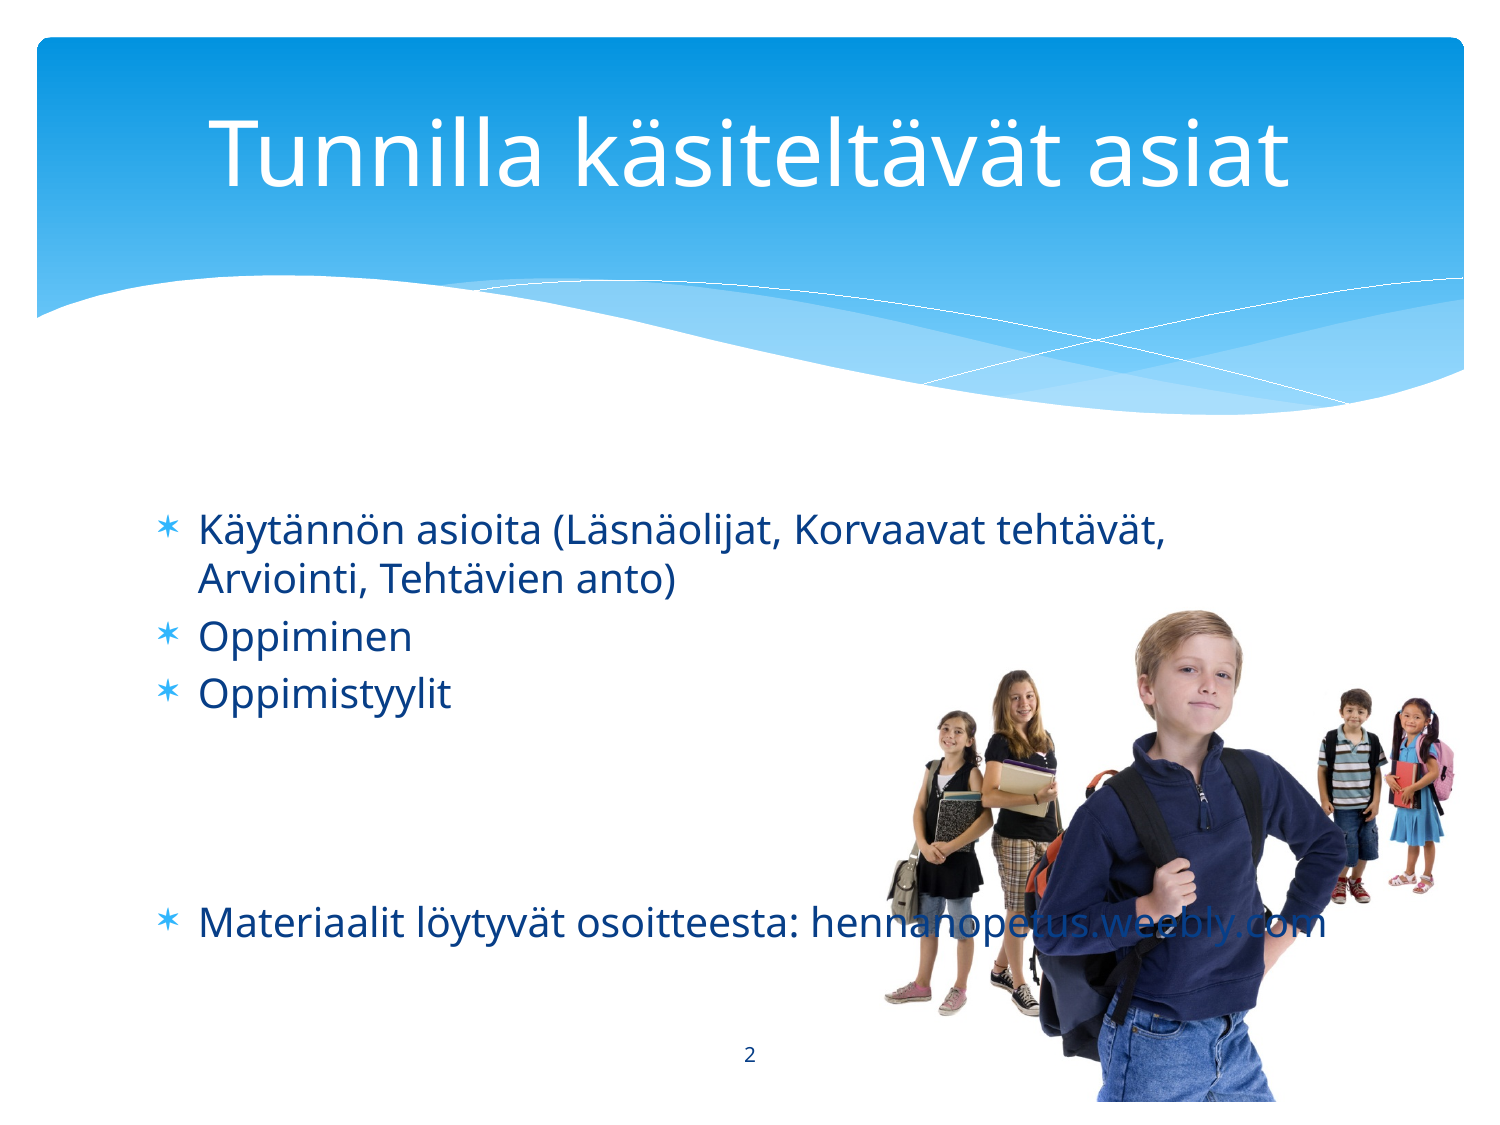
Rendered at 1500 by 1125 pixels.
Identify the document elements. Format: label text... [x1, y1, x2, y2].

picture [879, 573, 1480, 1103]
title Tunnilla käsiteltävät asiat [75, 56, 1425, 244]
list Käytännön asioita (Läsnäolijat, Korvaavat tehtävät, Arviointi, Tehtävien anto) Oppiminen Oppimistyylit Materiaalit löytyvät osoitteesta: hennanopetus.weebly.com [143, 438, 1359, 1005]
slide_number 2 [654, 1025, 846, 1086]
